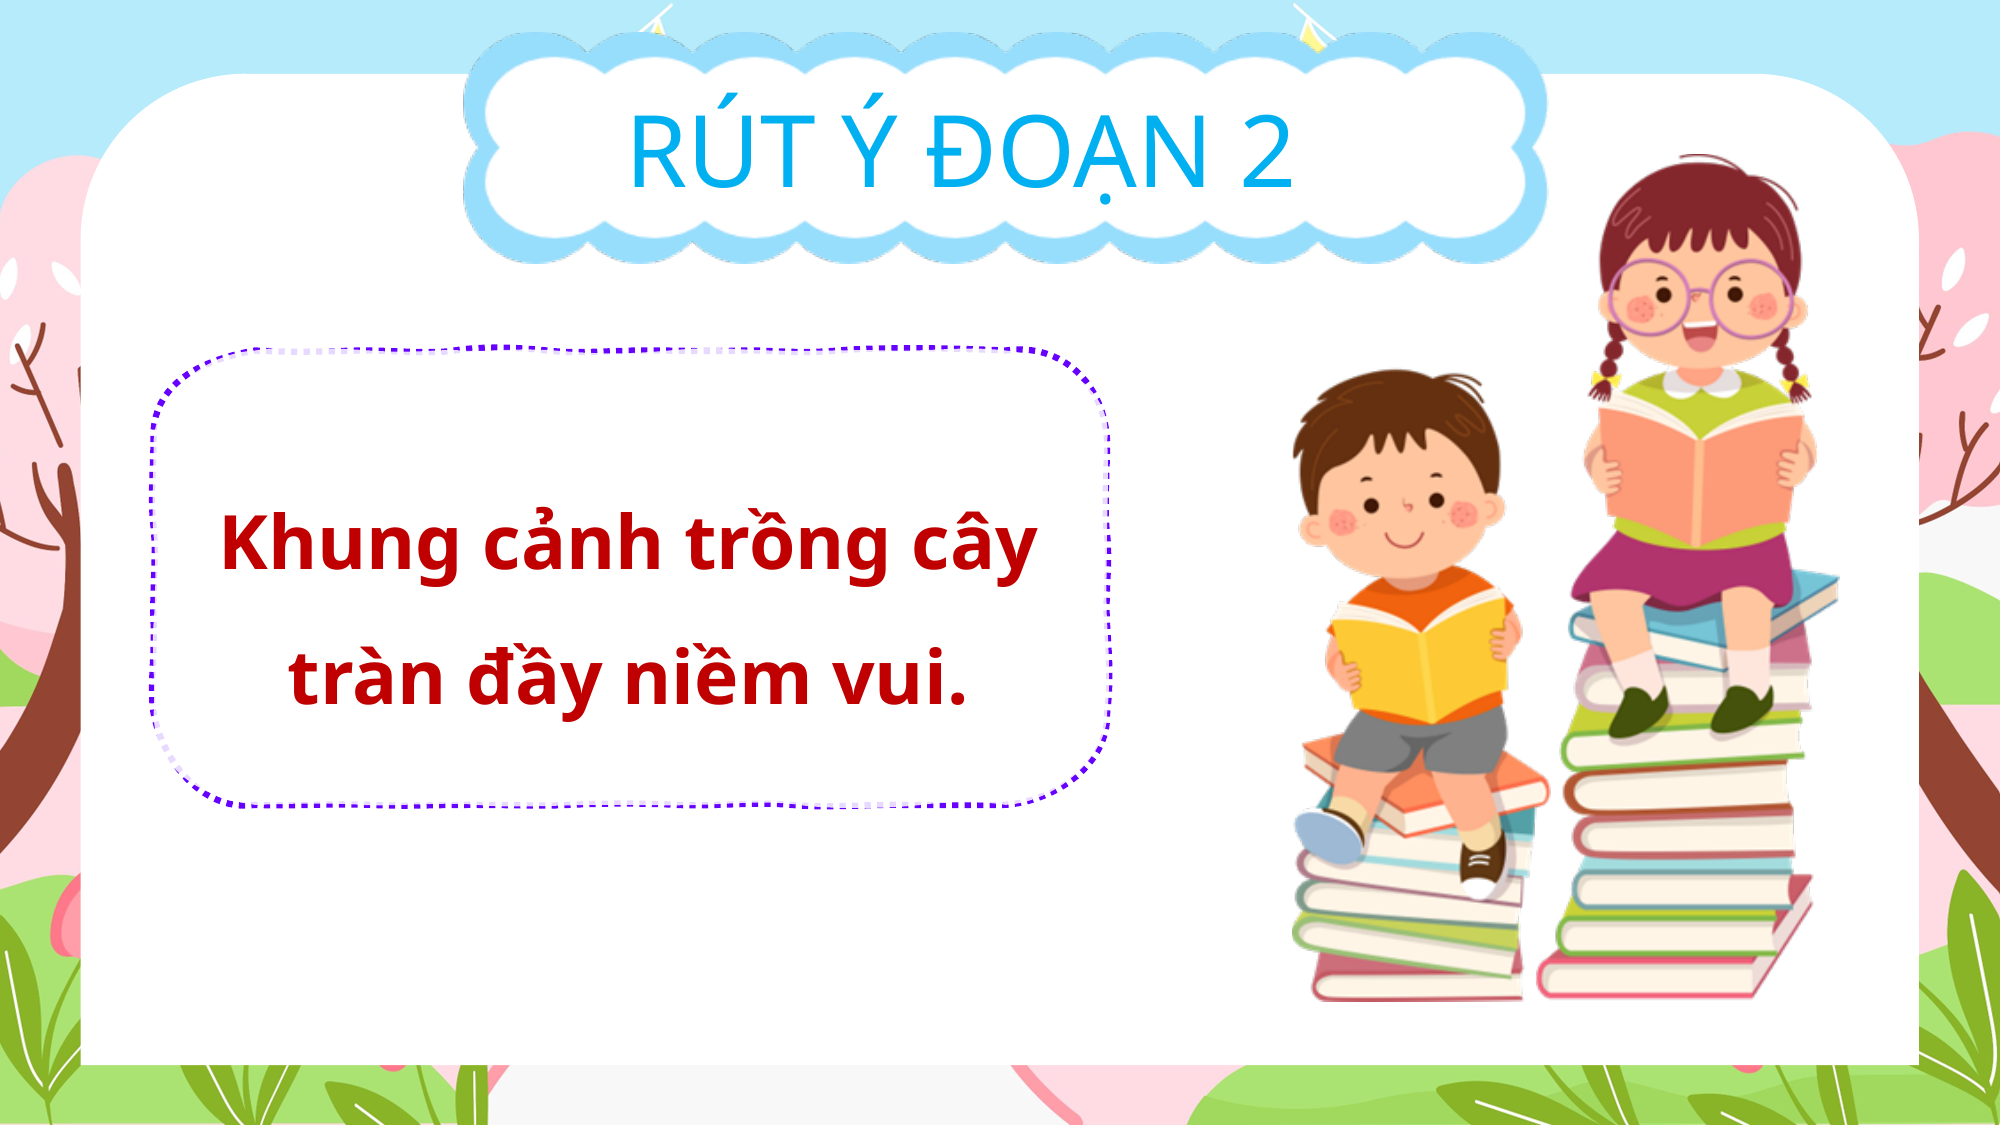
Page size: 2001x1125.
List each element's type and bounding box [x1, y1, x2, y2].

text_box [461, 31, 1549, 265]
picture [0, 0, 2000, 1125]
text_box [80, 349, 1108, 806]
